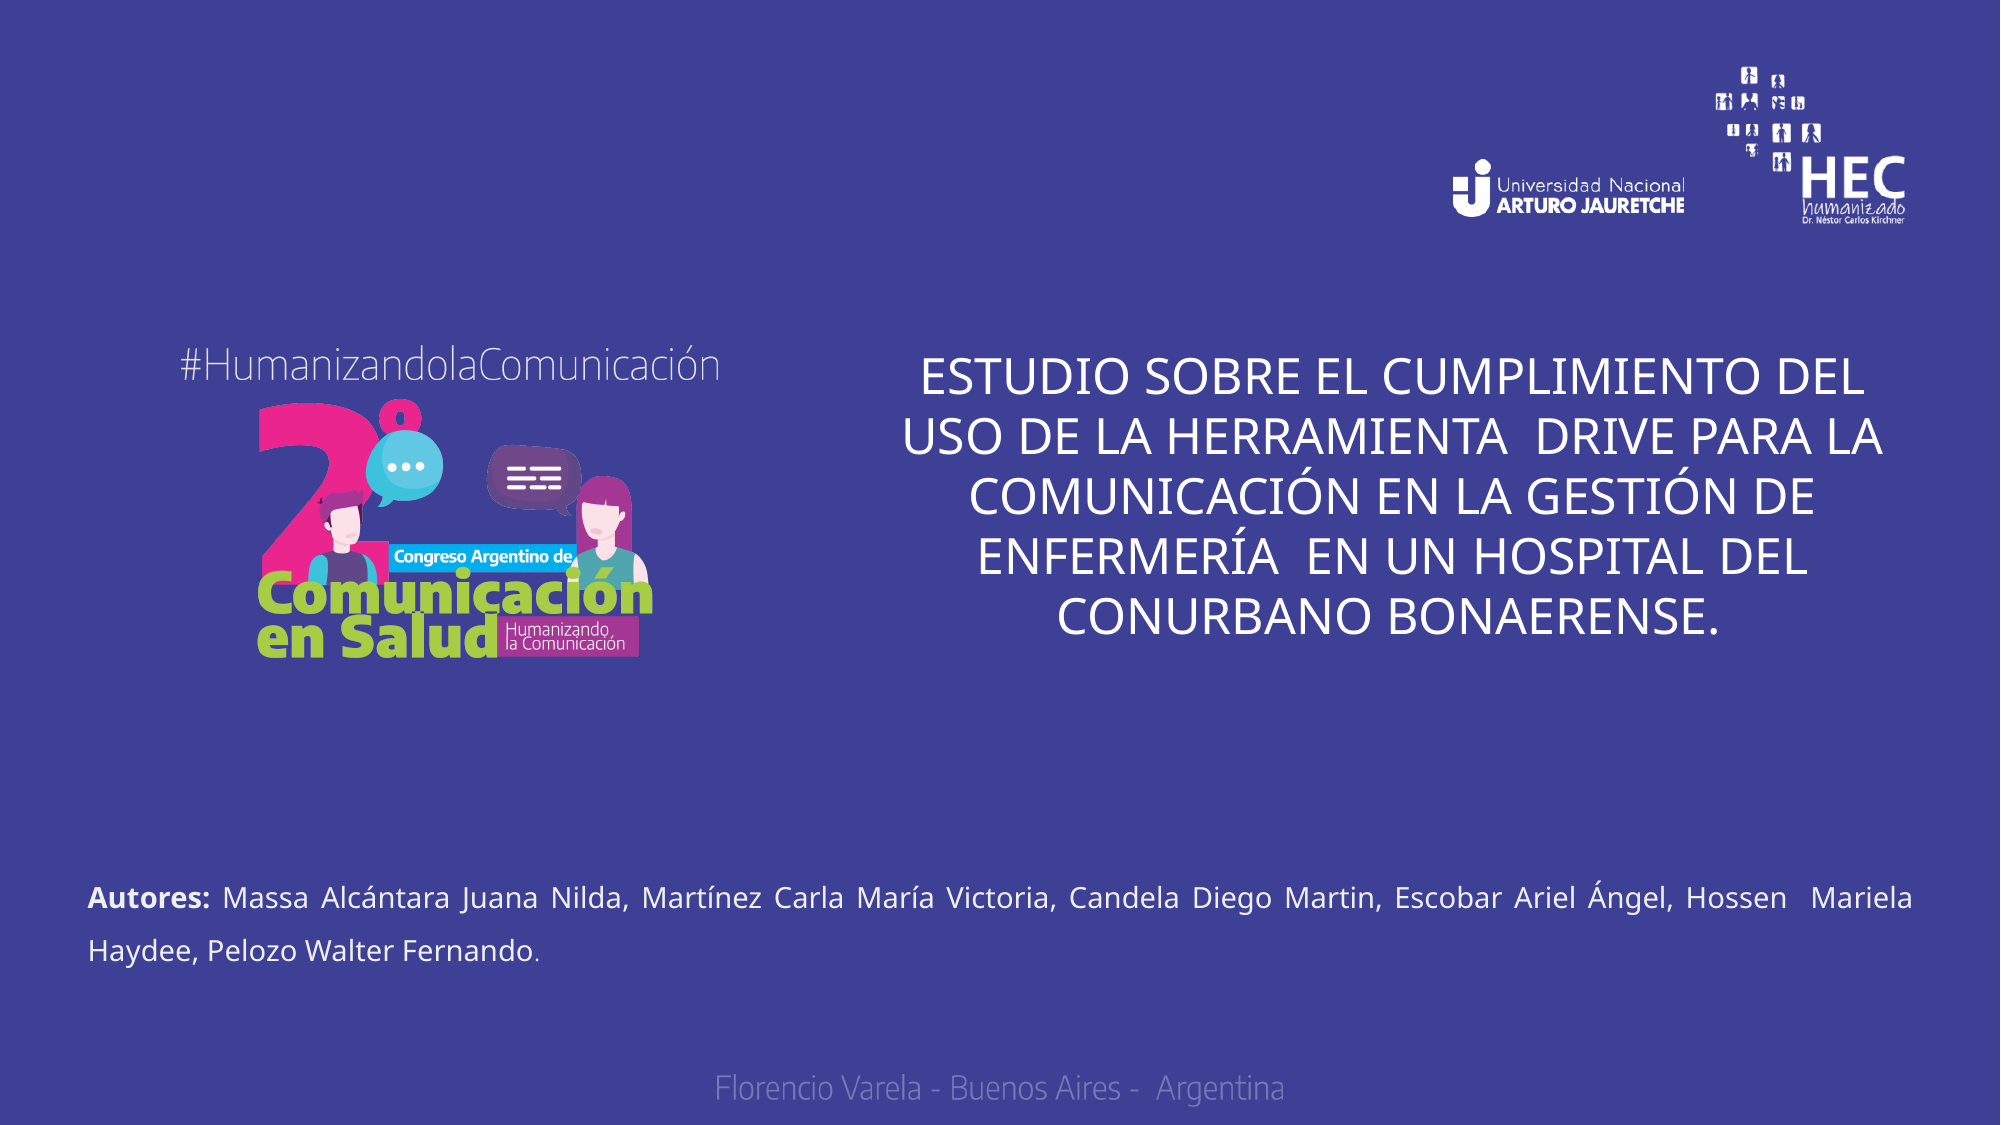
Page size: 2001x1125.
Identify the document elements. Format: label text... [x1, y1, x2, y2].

text_box ESTUDIO SOBRE EL CUMPLIMIENTO DEL USO DE LA HERRAMIENTA DRIVE PARA LA COMUNICACIÓN EN LA GESTIÓN DE ENFERMERÍA EN UN HOSPITAL DEL CONURBANO BONAERENSE. [855, 337, 1931, 653]
picture [181, 345, 718, 658]
picture [717, 1073, 1283, 1107]
text_box Autores: Massa Alcántara Juana Nilda, Martínez Carla María Victoria, Candela Diego Martin, Escobar Ariel Ángel, Hossen Mariela Haydee, Pelozo Walter Fernando. [72, 854, 1931, 975]
picture [1452, 57, 1931, 231]
